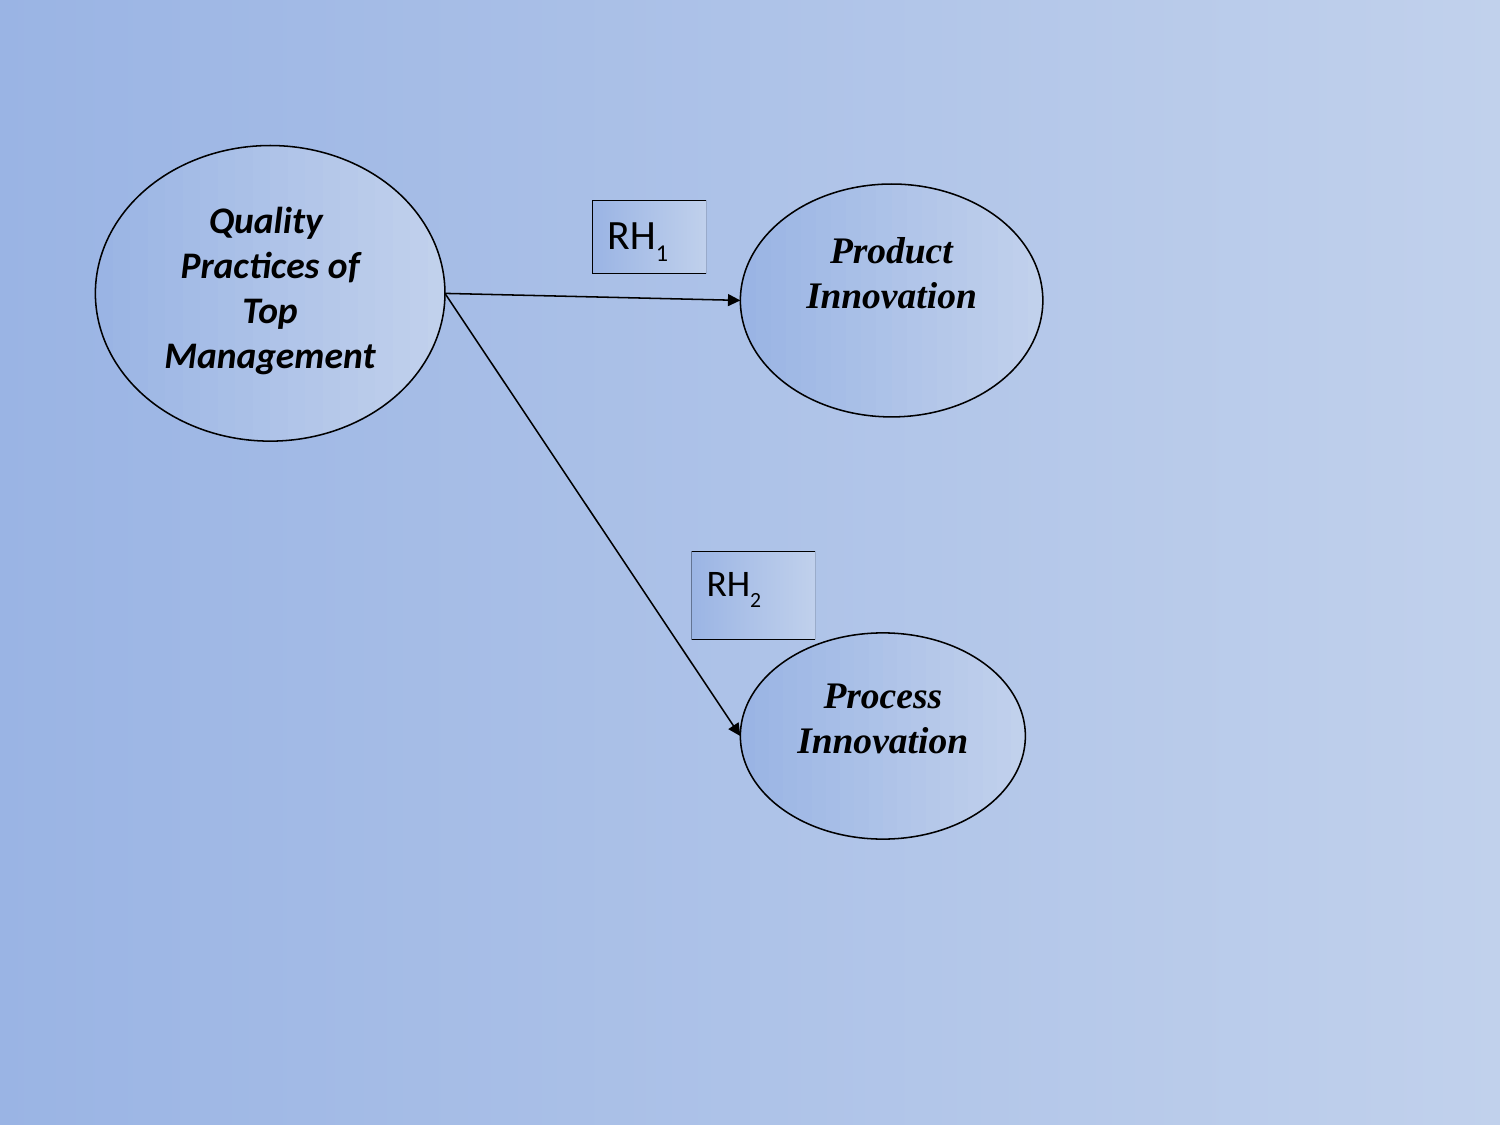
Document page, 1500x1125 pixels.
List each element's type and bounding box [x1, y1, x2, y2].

text_box [0, 0, 1500, 1125]
